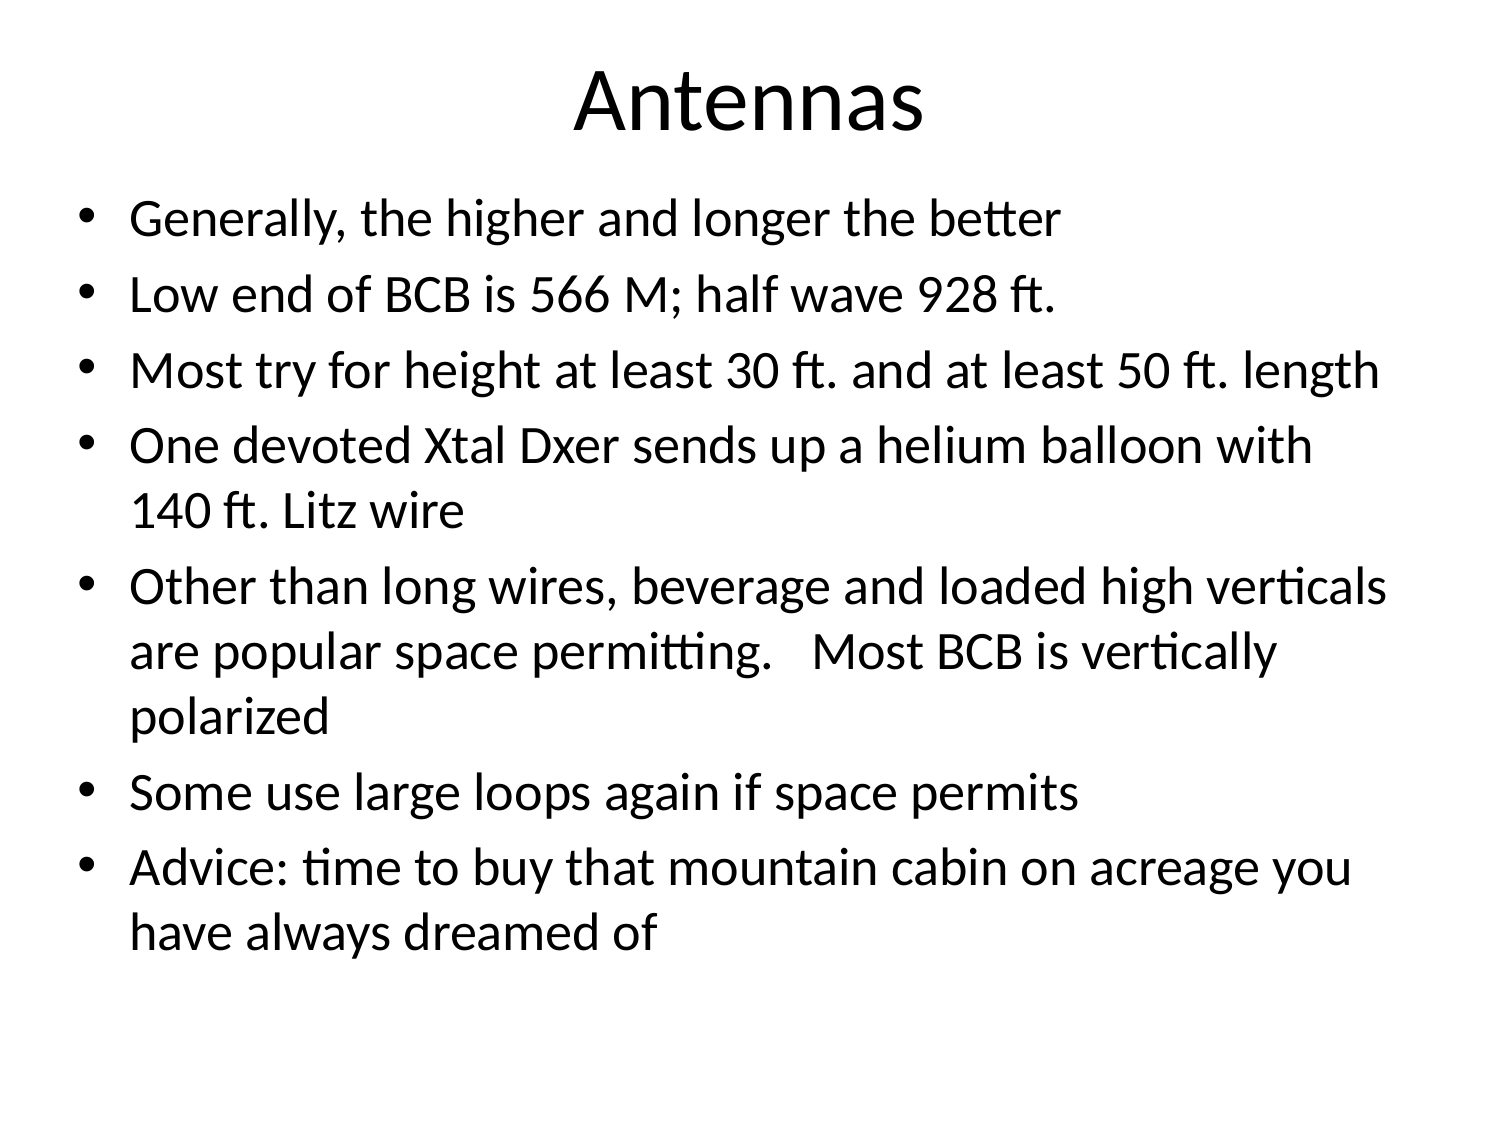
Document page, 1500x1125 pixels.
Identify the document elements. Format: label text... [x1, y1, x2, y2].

list Generally, the higher and longer the better Low end of BCB is 566 M; half wave 928 ft. Most try for height at least 30 ft. and at least 50 ft. length One devoted Xtal Dxer sends up a helium balloon with 140 ft. Litz wire Other than long wires, beverage and loaded high verticals are popular space permitting. Most BCB is vertically polarized Some use large loops again if space permits Advice: time to buy that mountain cabin on acreage you have always dreamed of [62, 174, 1413, 1038]
title Antennas [75, 0, 1425, 188]
